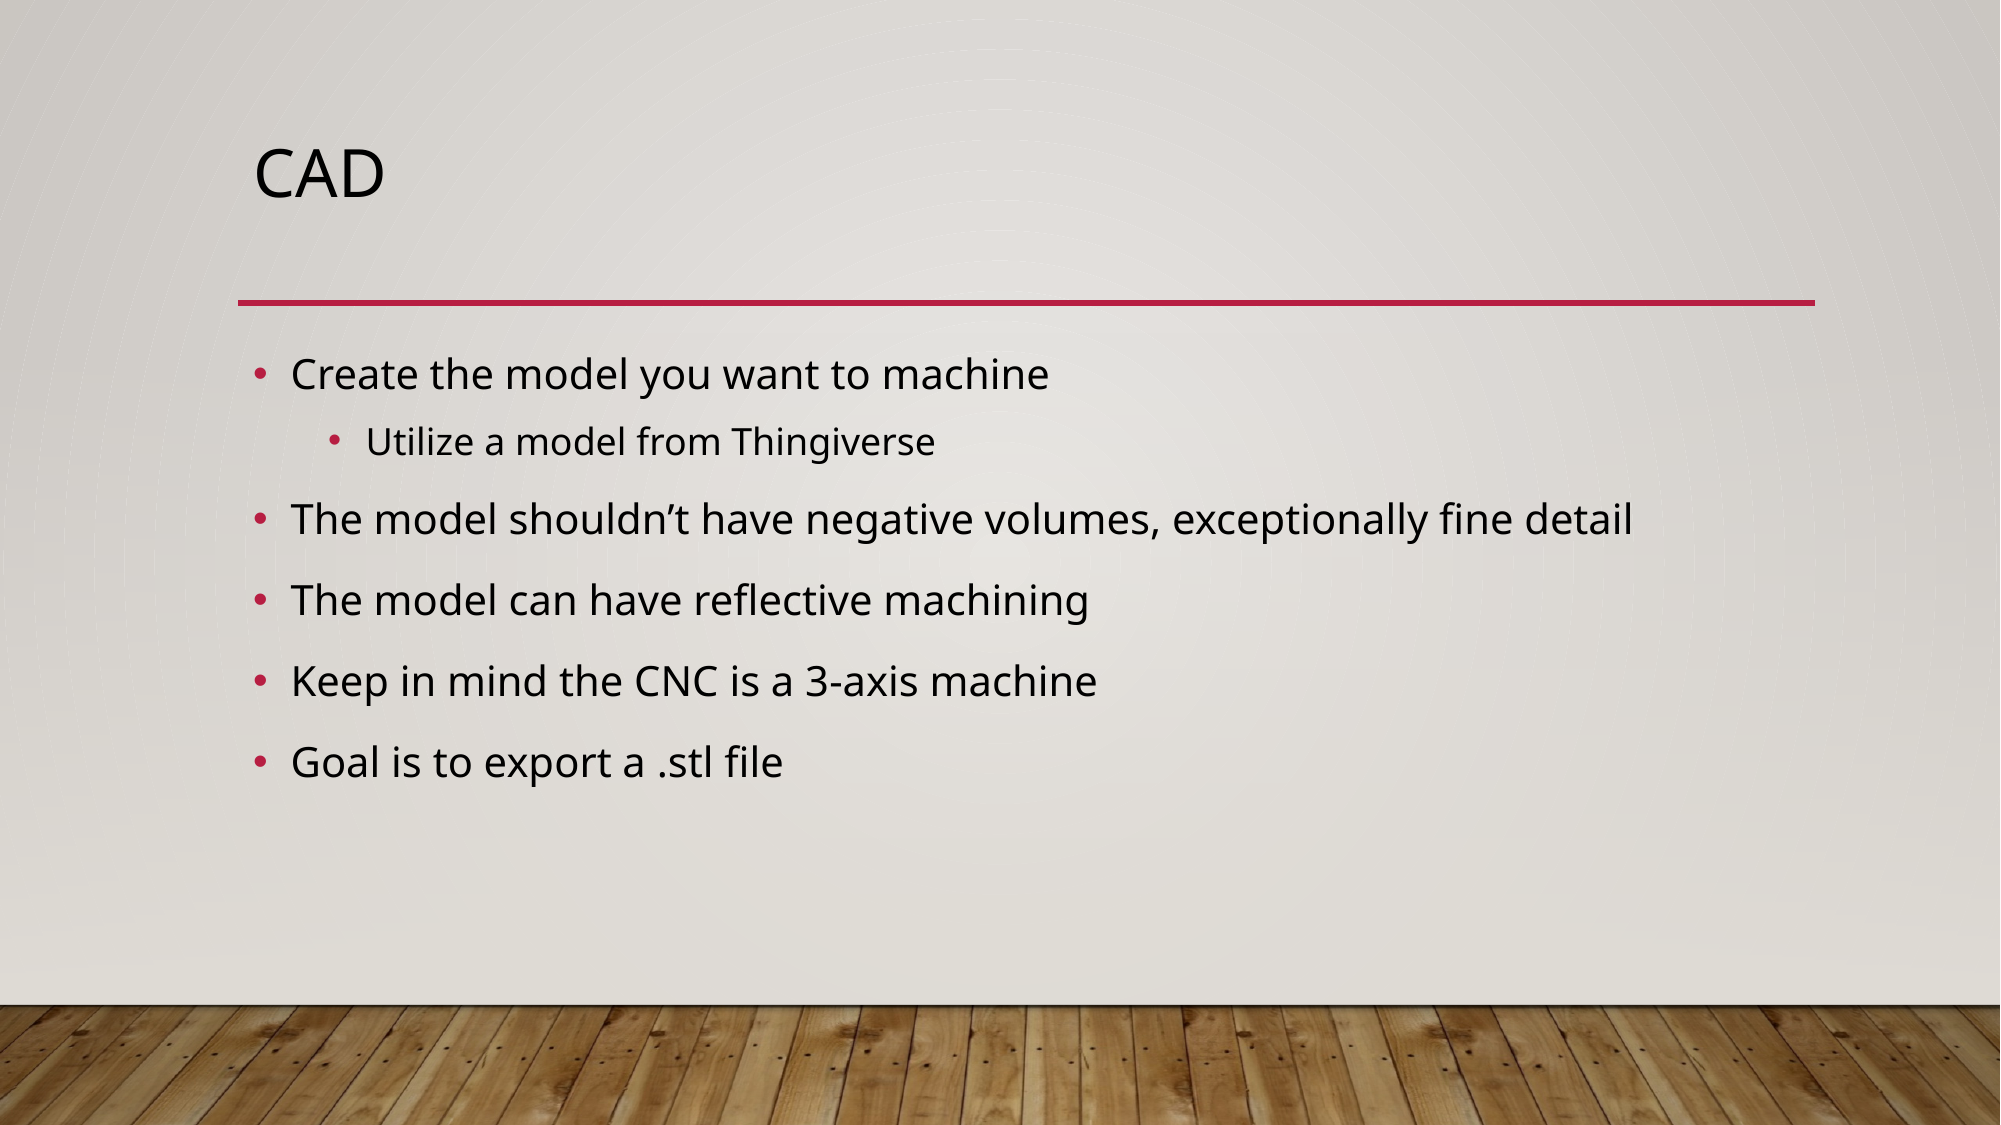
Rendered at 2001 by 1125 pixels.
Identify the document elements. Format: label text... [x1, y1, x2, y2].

title CAD [238, 131, 1814, 305]
list Create the model you want to machine Utilize a model from Thingiverse The model shouldn’t have negative volumes, exceptionally fine detail The model can have reflective machining Keep in mind the CNC is a 3-axis machine Goal is to export a .stl file [238, 330, 1814, 897]
picture [0, 1005, 2000, 1125]
